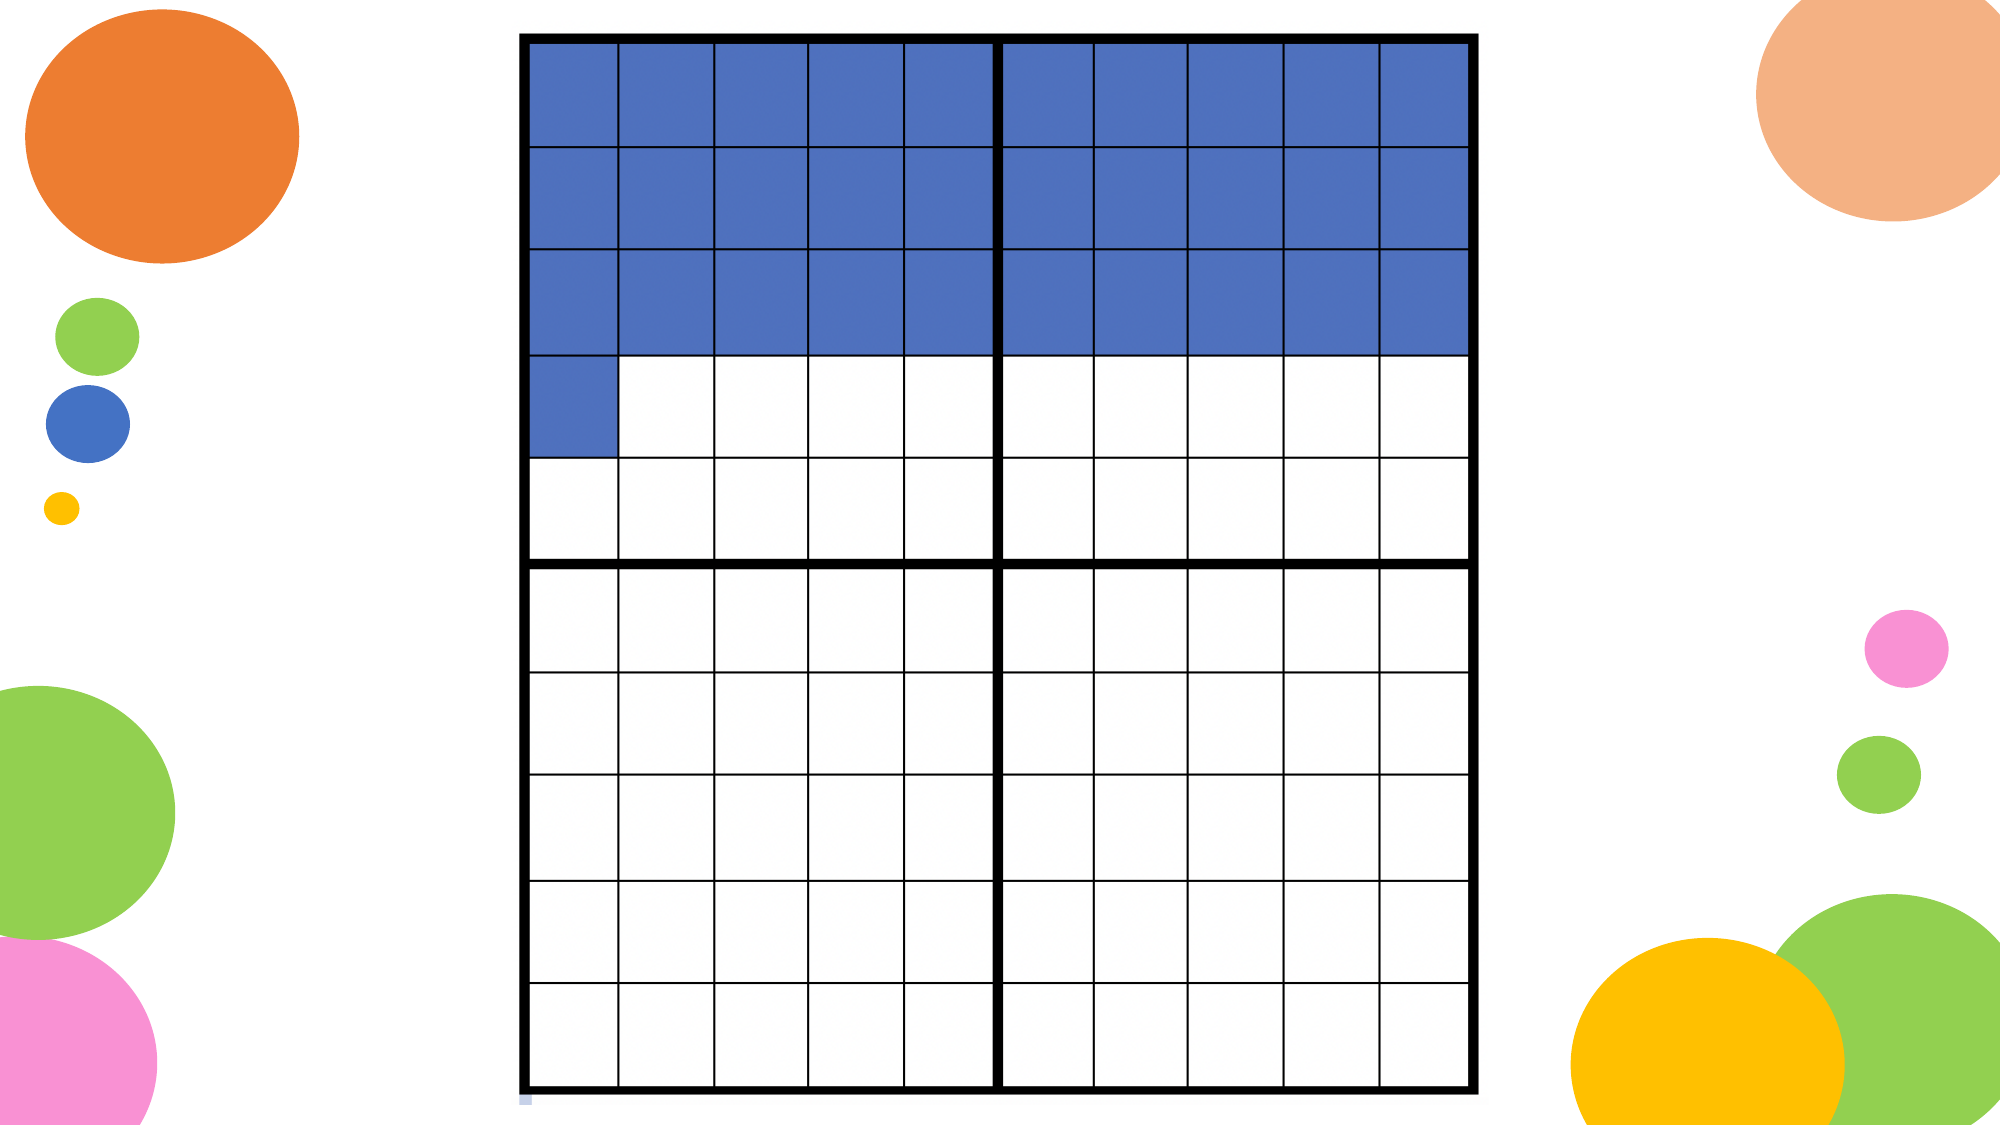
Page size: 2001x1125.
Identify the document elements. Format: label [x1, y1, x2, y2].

text_box [43, 492, 80, 526]
text_box [1756, 0, 2000, 222]
text_box [0, 936, 158, 1125]
picture [511, 20, 1489, 1105]
text_box [1570, 937, 1845, 1125]
text_box [45, 385, 131, 464]
text_box [55, 297, 140, 376]
text_box [25, 9, 300, 264]
text_box [1836, 735, 1922, 814]
text_box [0, 685, 176, 940]
text_box [1864, 609, 1949, 688]
text_box [1775, 894, 2000, 1125]
